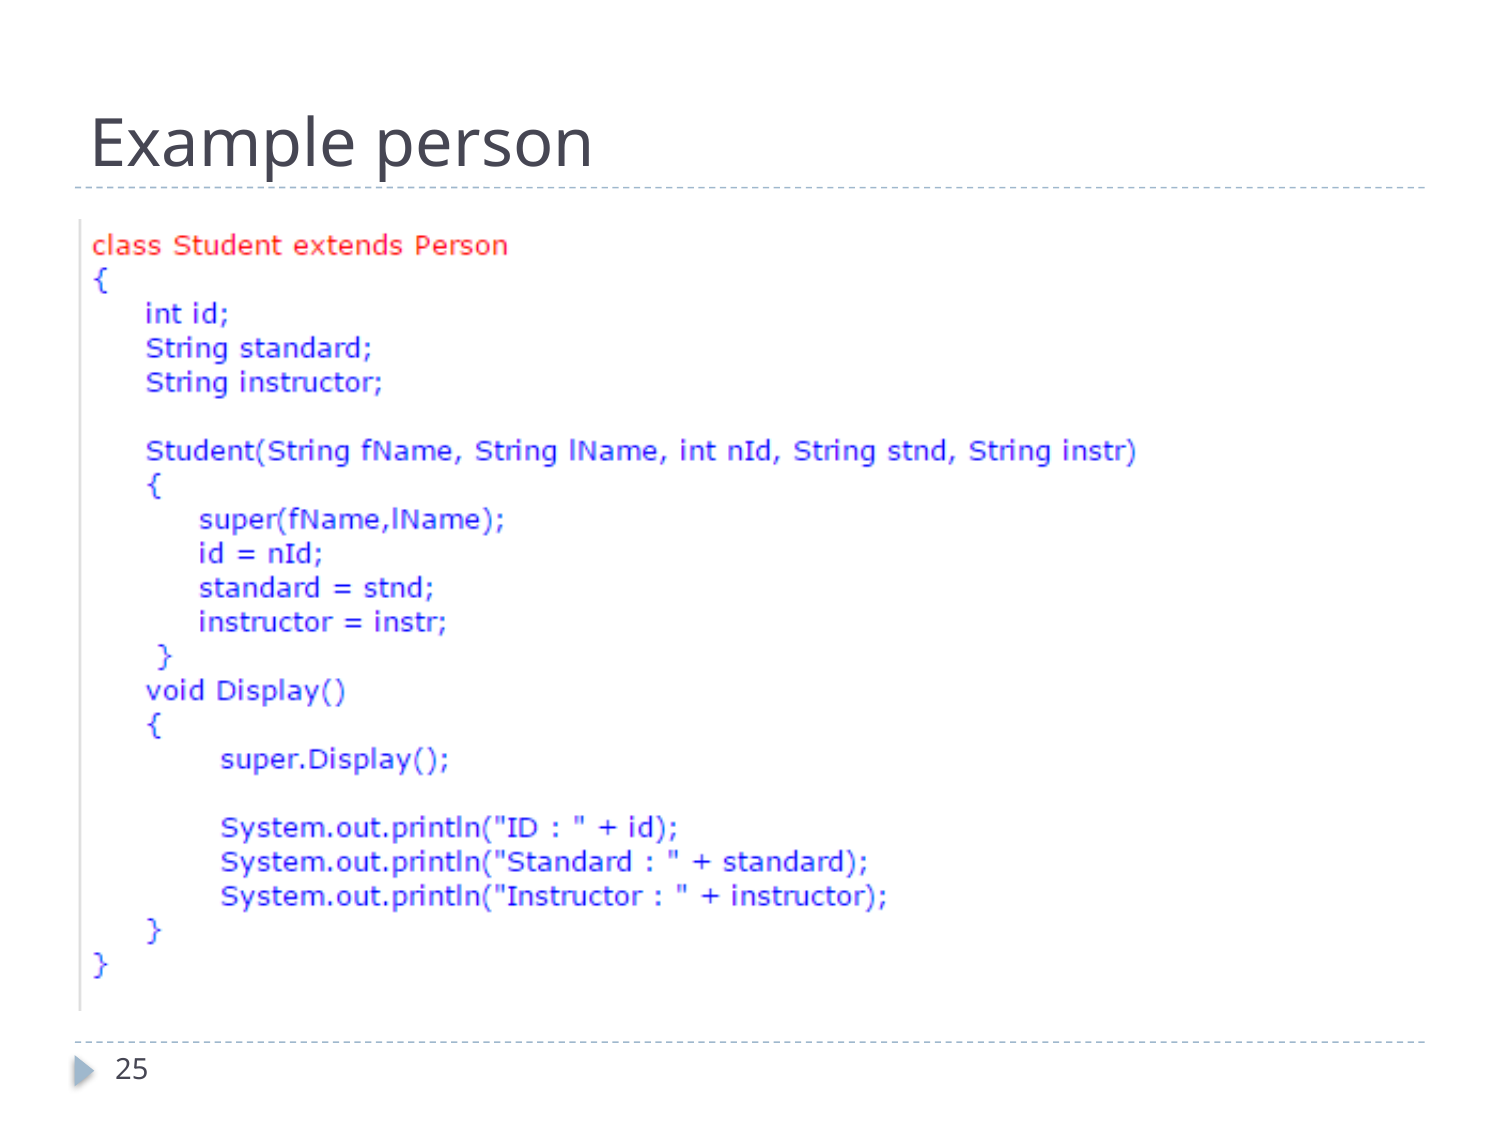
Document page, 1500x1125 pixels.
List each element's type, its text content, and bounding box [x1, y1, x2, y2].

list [73, 219, 1270, 1011]
title Example person [75, 24, 1425, 188]
slide_number 25 [100, 1042, 426, 1103]
